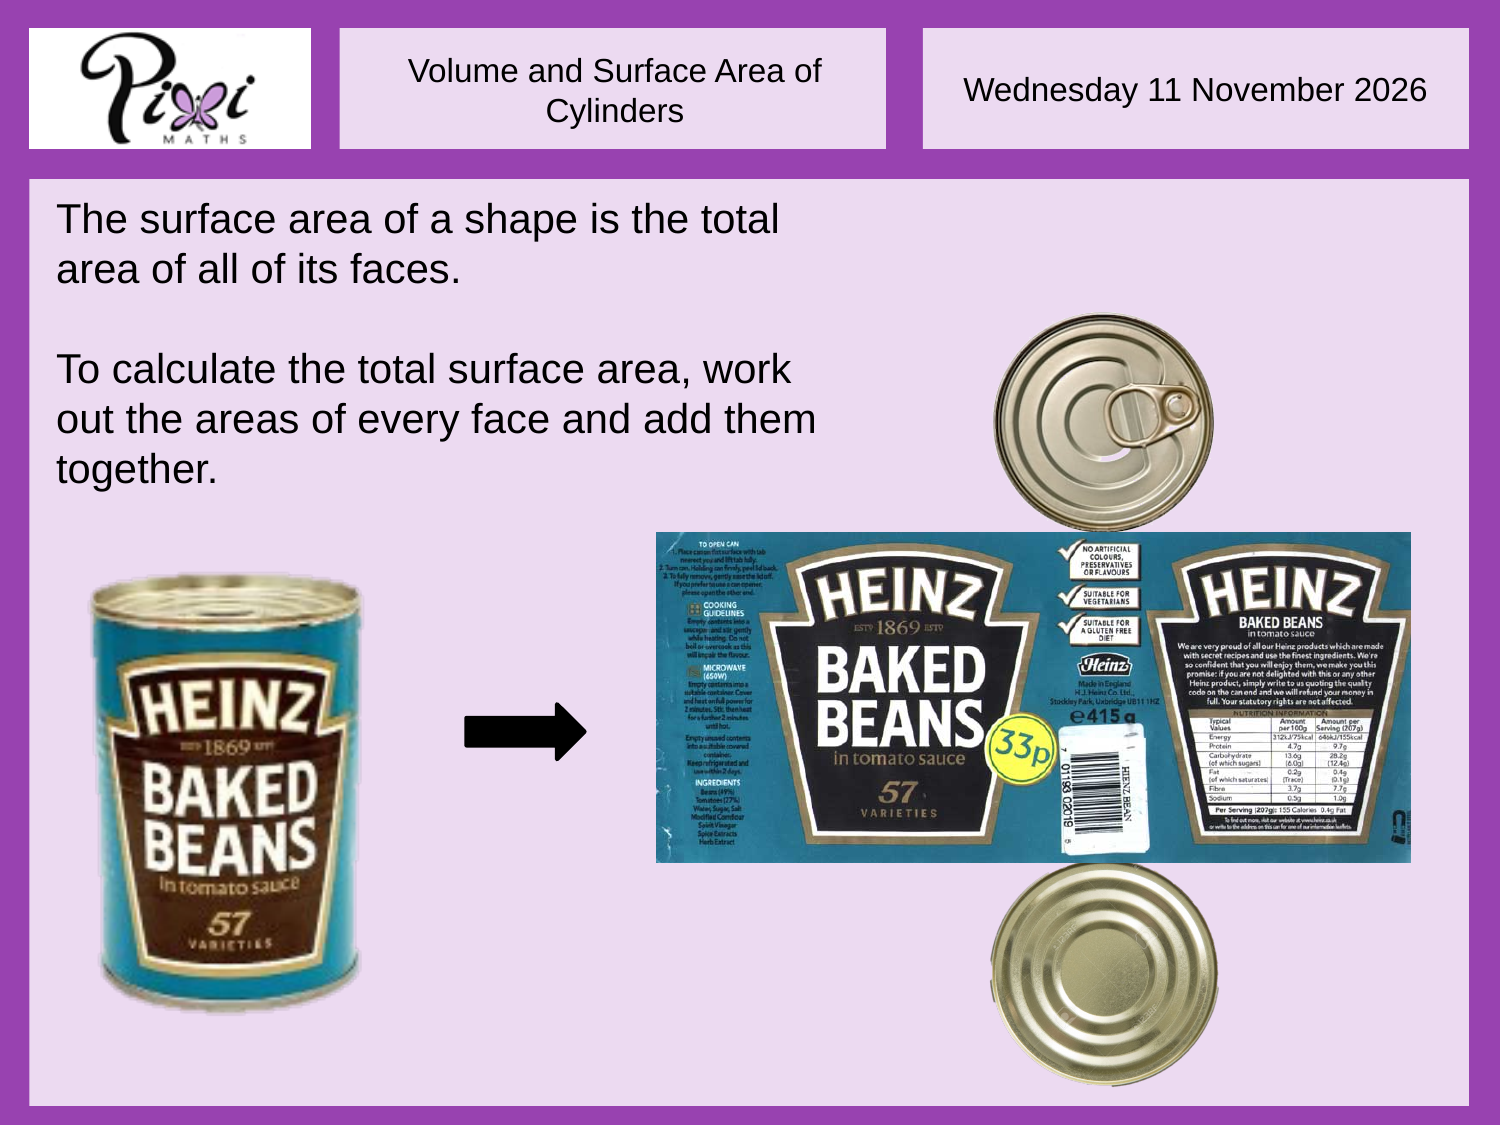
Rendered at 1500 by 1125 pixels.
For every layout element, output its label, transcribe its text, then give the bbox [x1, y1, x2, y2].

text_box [656, 306, 1411, 1112]
picture [0, 0, 1500, 1125]
text_box [492, 702, 587, 762]
text_box The surface area of a shape is the total area of all of its faces. To calculate the total surface area, work out the areas of every face and add them together. [41, 184, 869, 500]
